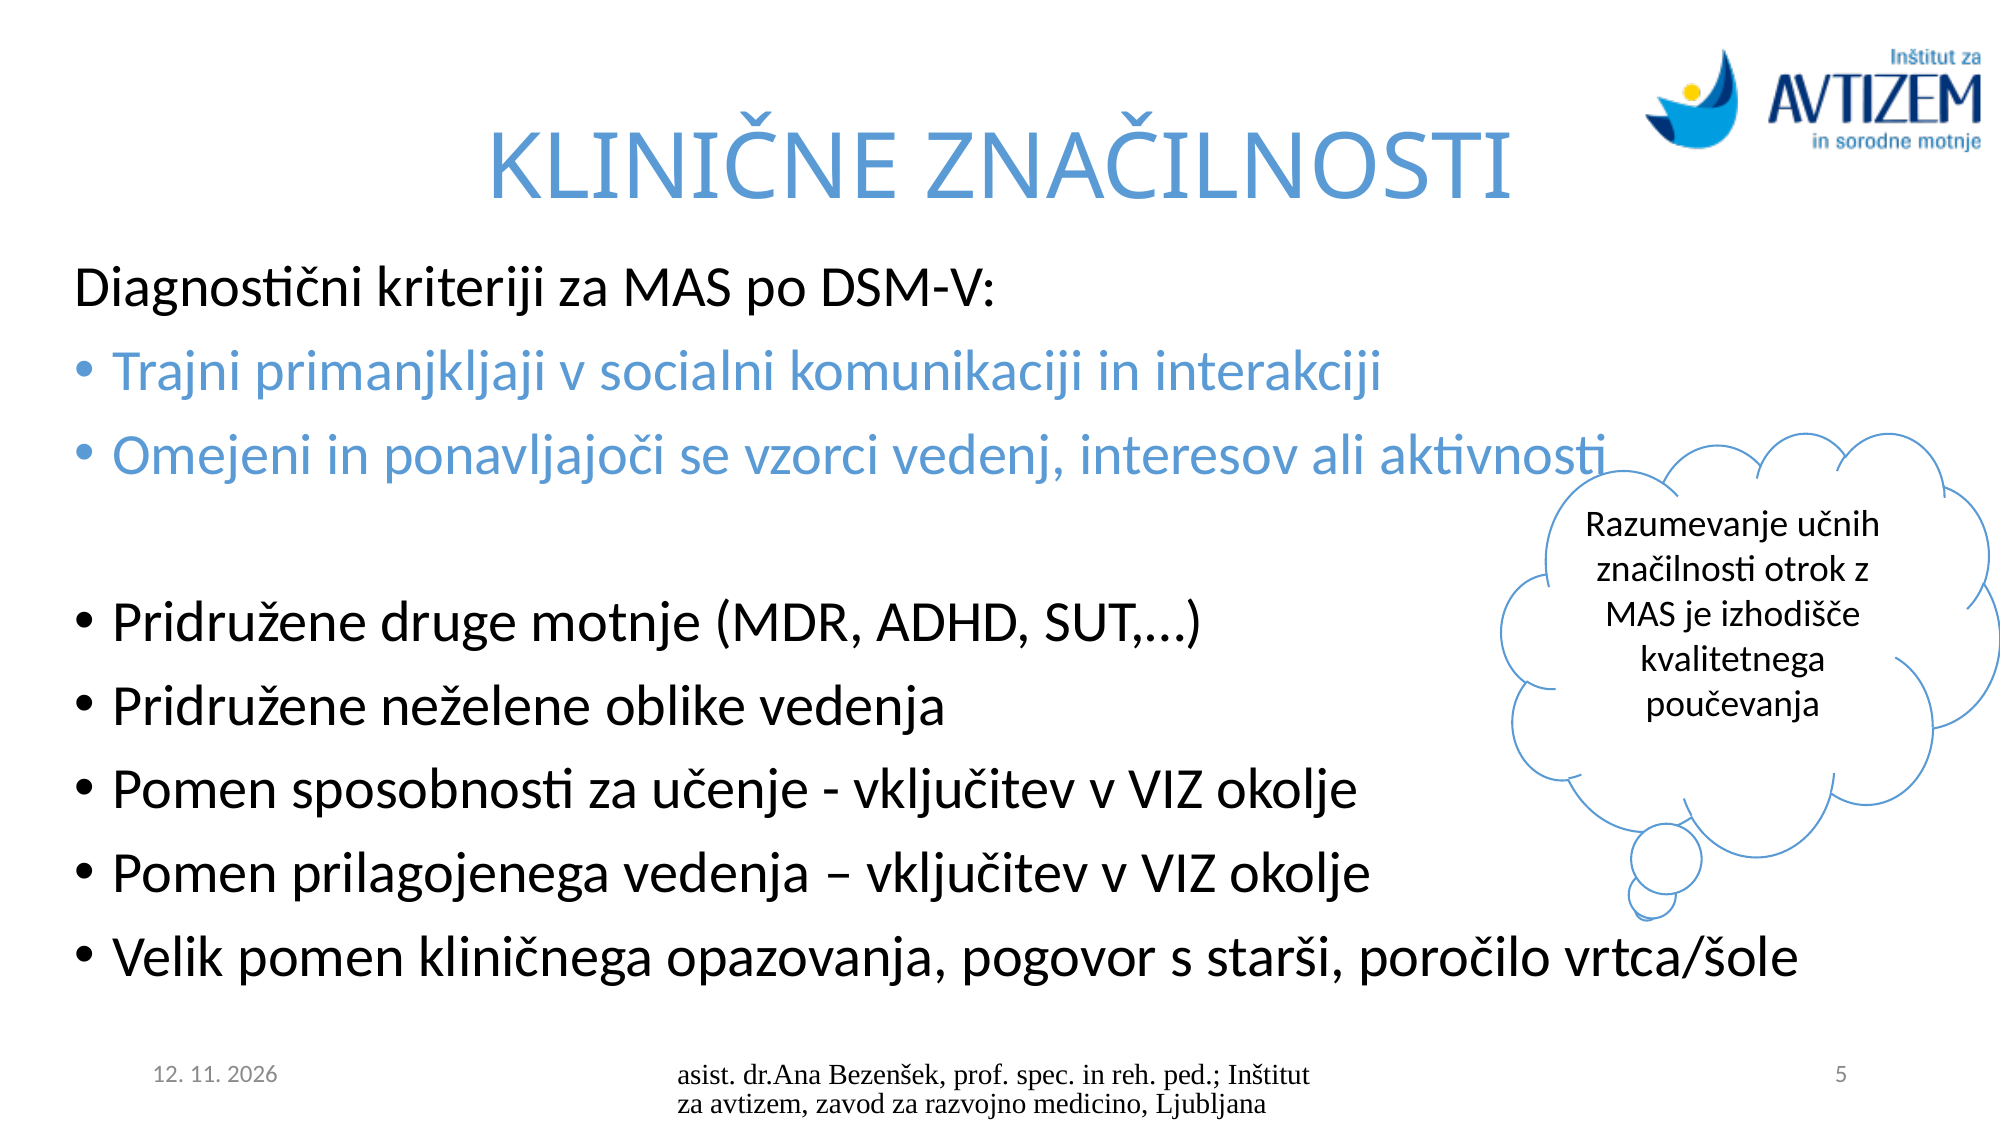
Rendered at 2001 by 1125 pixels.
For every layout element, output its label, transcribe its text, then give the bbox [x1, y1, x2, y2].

list Diagnostični kriteriji za MAS po DSM-V: Trajni primanjkljaji v socialni komunikaciji in interakciji Omejeni in ponavljajoči se vzorci vedenj, interesov ali aktivnosti Pridružene druge motnje (MDR, ADHD, SUT,…) Pridružene neželene oblike vedenja Pomen sposobnosti za učenje - vključitev v VIZ okolje Pomen prilagojenega vedenja – vključitev v VIZ okolje Velik pomen kliničnega opazovanja, pogovor s starši, poročilo vrtca/šole [59, 249, 1863, 1014]
slide_number 5 [1412, 1042, 1863, 1103]
text_box Razumevanje učnih značilnosti otrok z MAS je izhodišče kvalitetnega poučevanja [1499, 432, 2000, 922]
title KLINIČNE ZNAČILNOSTI [137, 59, 1863, 249]
slide_number 13. 12. 2019 [137, 1042, 588, 1103]
footer asist. dr.Ana Bezenšek, prof. spec. in reh. ped.; Inštitut za avtizem, zavod za razvojno medicino, Ljubljana [662, 1042, 1338, 1103]
picture [1601, 0, 2000, 170]
